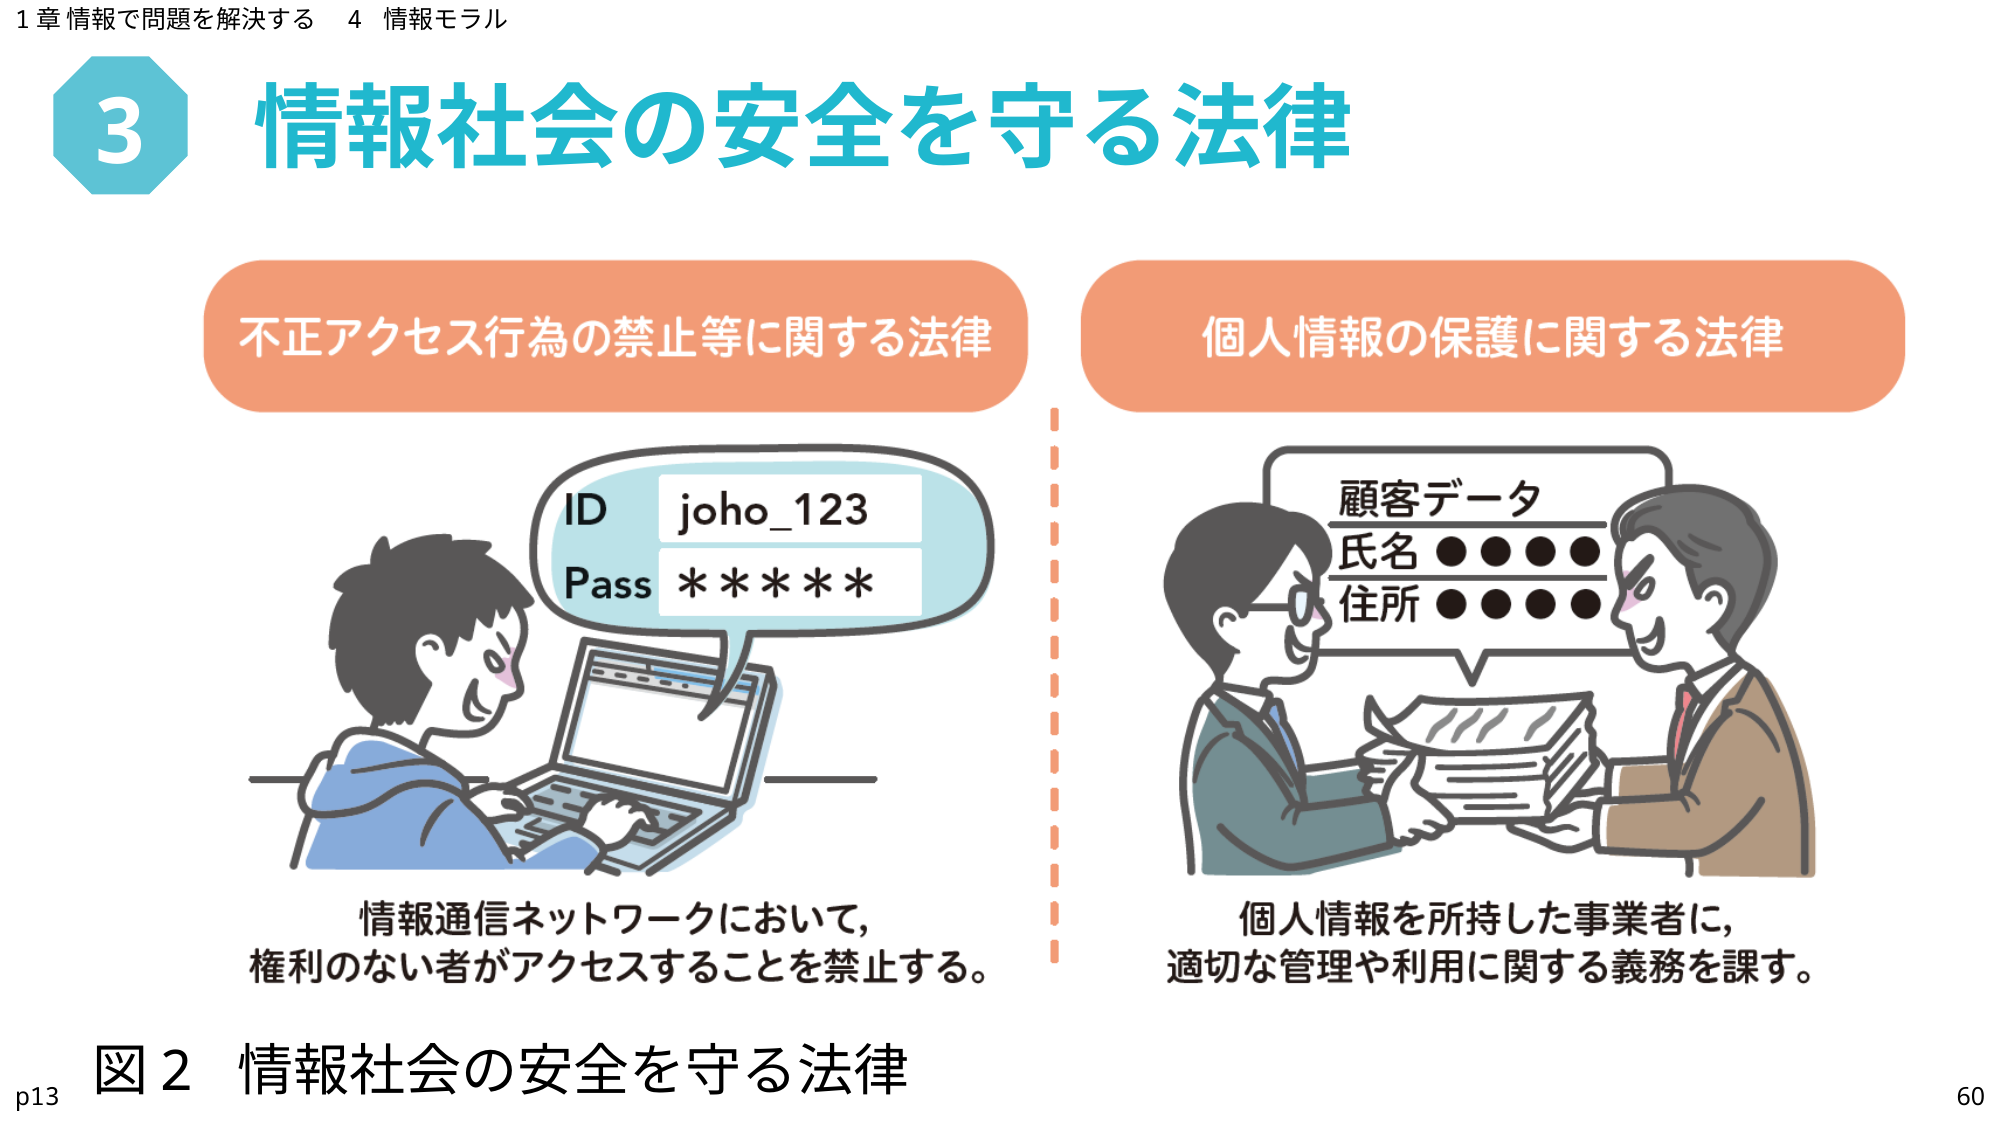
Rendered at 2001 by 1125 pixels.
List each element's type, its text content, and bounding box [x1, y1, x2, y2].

list 情報社会の安全を守る法律 [238, 59, 1985, 202]
list 1章 情報で問題を解決する 4 情報モラル [0, 0, 1438, 42]
slide_number 60 [1550, 1072, 2000, 1123]
title 3 [30, 65, 212, 202]
list 図2 情報社会の安全を守る法律 [77, 1034, 1227, 1111]
list p13 [0, 1072, 661, 1123]
picture [176, 229, 1938, 1004]
